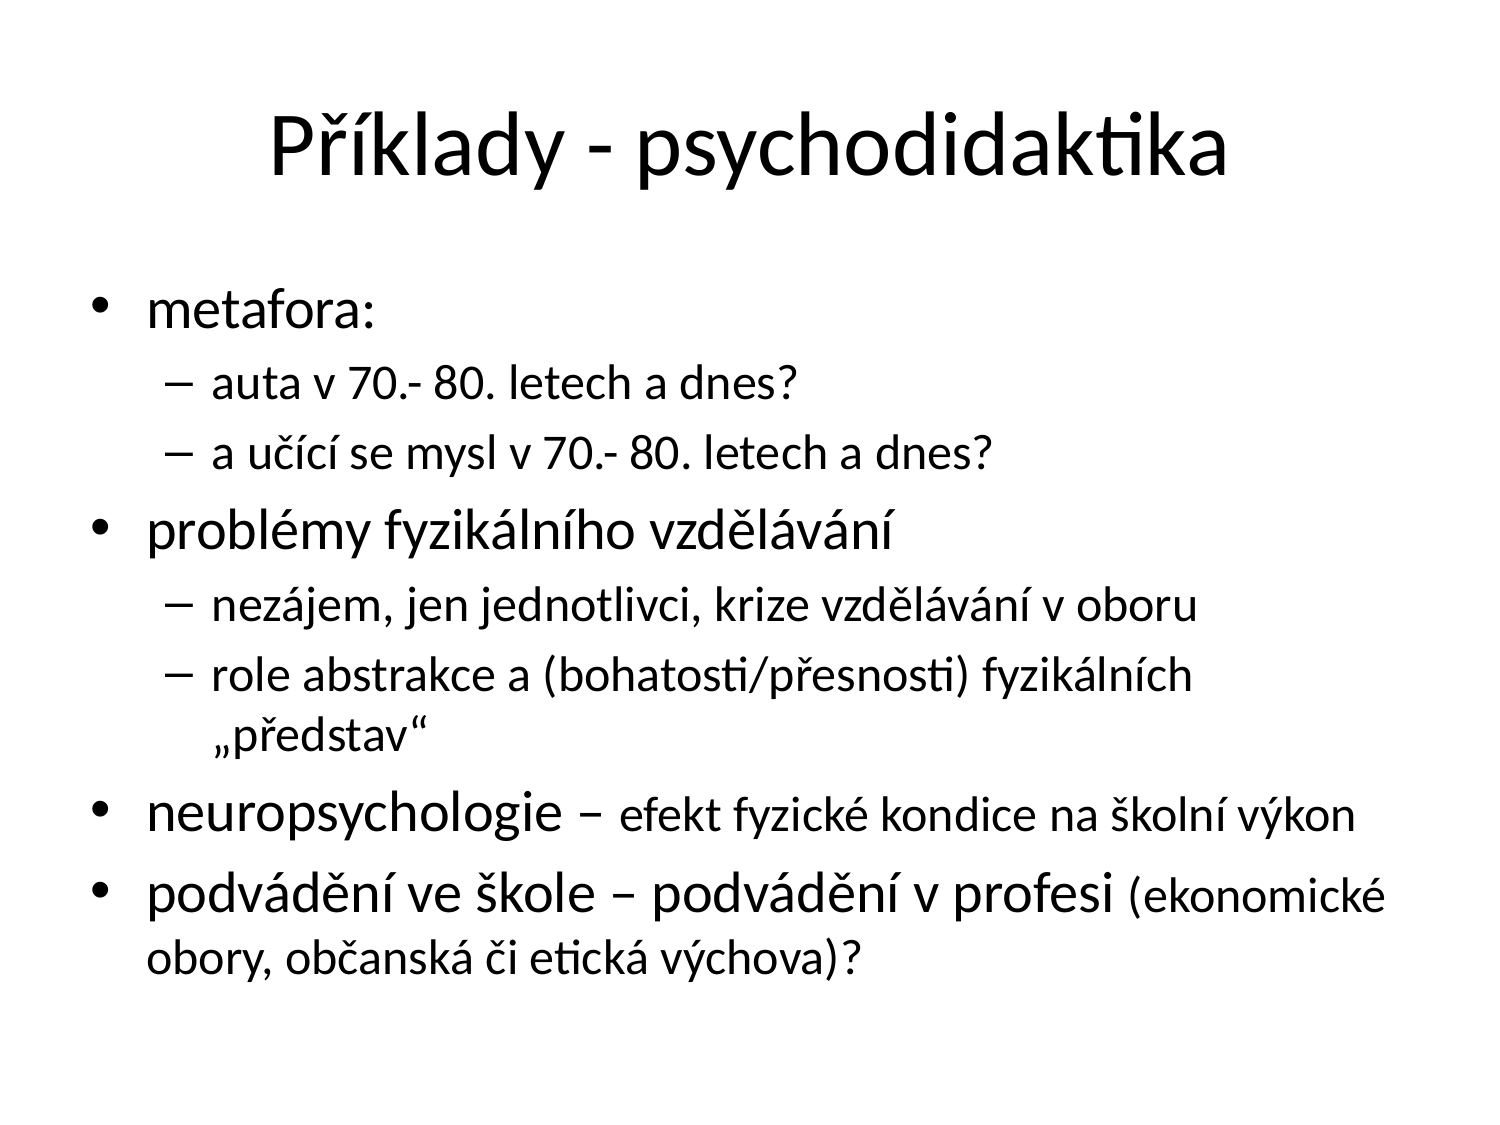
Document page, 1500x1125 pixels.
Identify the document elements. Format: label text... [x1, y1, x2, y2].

title Příklady - psychodidaktika [75, 45, 1425, 233]
list metafora: auta v 70.- 80. letech a dnes? a učící se mysl v 70.- 80. letech a dnes? problémy fyzikálního vzdělávání nezájem, jen jednotlivci, krize vzdělávání v oboru role abstrakce a (bohatosti/přesnosti) fyzikálních „představ“ neuropsychologie – efekt fyzické kondice na školní výkon podvádění ve škole – podvádění v profesi (ekonomické obory, občanská či etická výchova)? [75, 262, 1425, 1005]
